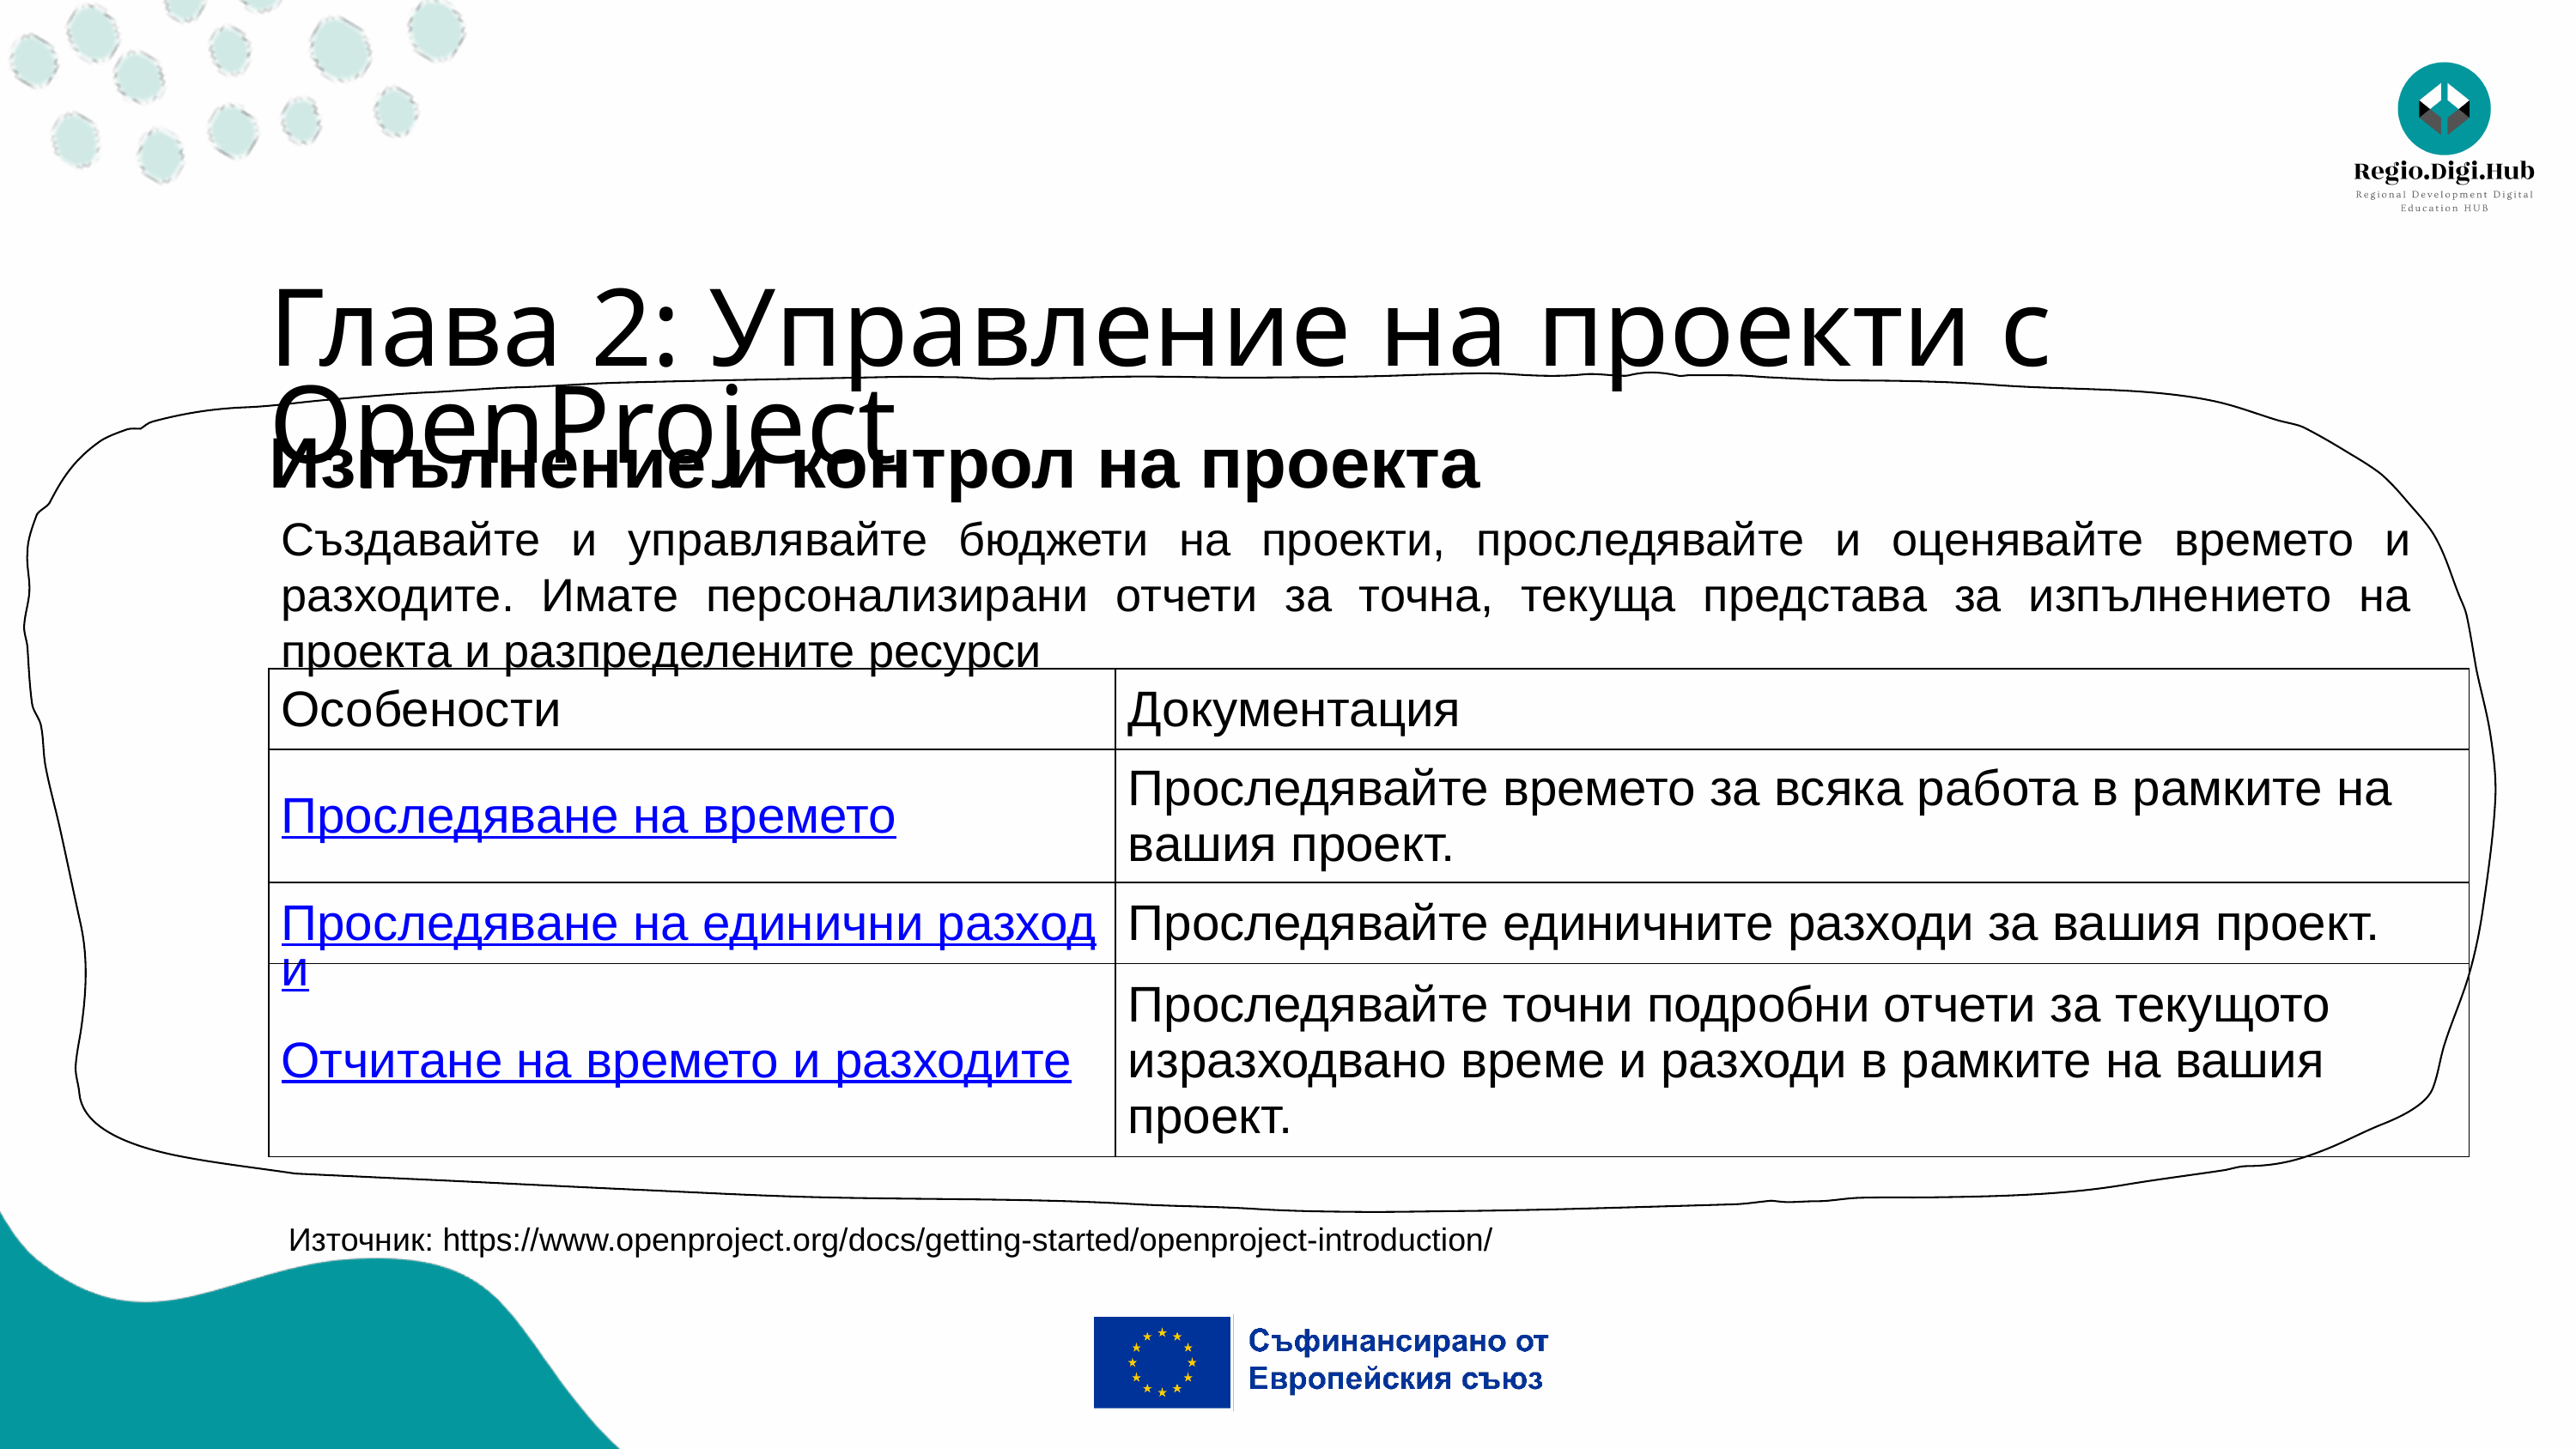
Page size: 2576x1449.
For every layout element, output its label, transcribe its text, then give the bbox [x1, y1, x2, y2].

picture [2312, 0, 2576, 264]
picture [0, 0, 489, 289]
text_box Източник: https://www.openproject.org/docs/getting-started/openproject-introduction/ [823, 1222, 1506, 1264]
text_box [23, 370, 2497, 1213]
picture [1085, 1308, 1569, 1416]
text_box Глава 2: Управление на проекти с OpenProject [269, 289, 2576, 485]
picture [0, 1069, 1030, 1449]
